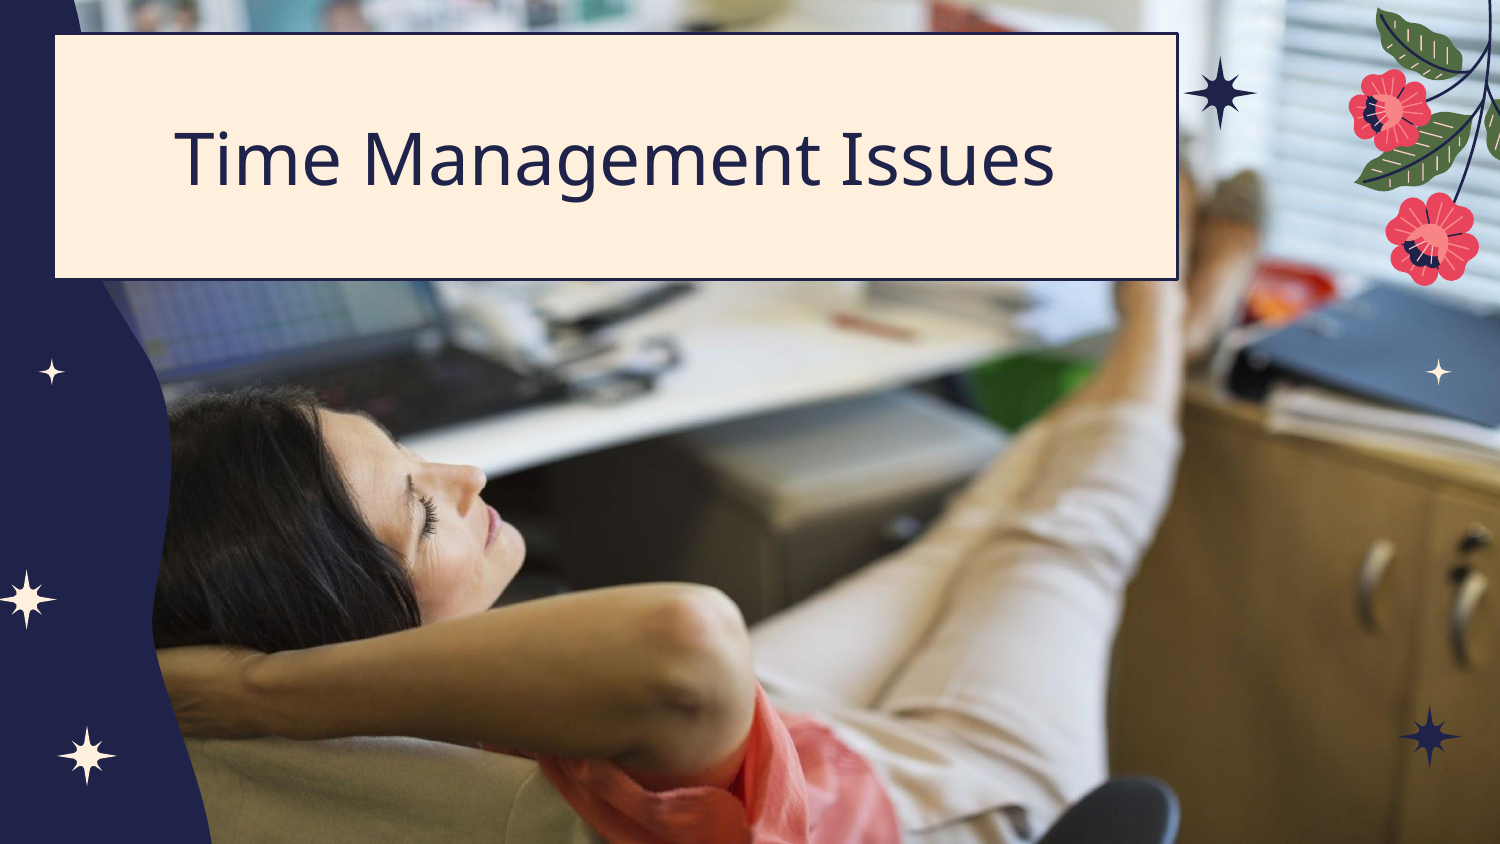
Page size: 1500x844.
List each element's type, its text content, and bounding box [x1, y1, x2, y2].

picture [75, 0, 1500, 844]
title Time Management Issues [52, 32, 1179, 281]
picture [1427, 53, 1487, 115]
text_box [1425, 358, 1453, 386]
picture [1488, 0, 1500, 99]
